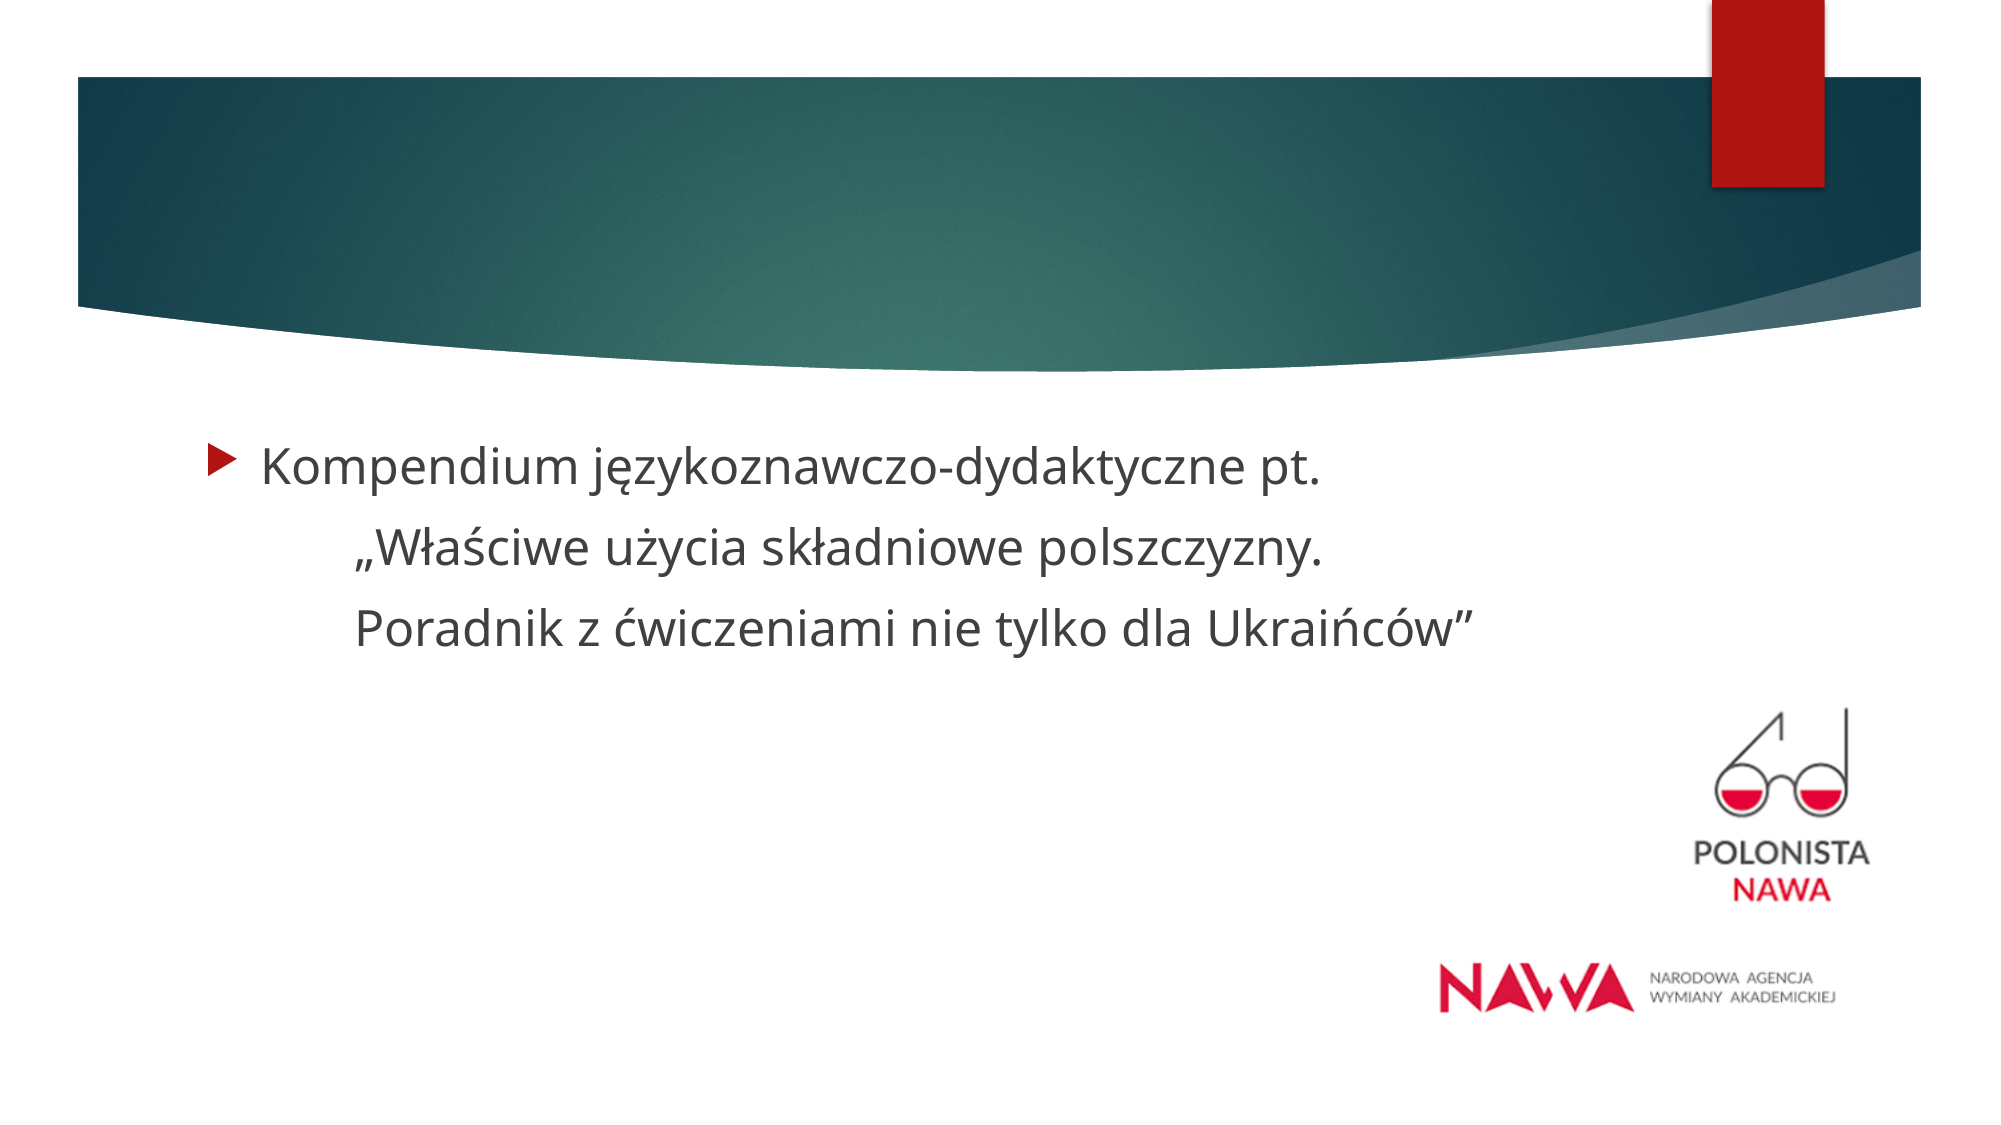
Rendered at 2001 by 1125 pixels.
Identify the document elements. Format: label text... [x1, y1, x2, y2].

list Kompendium językoznawczo-dydaktyczne pt. „Właściwe użycia składniowe polszczyzny. Poradnik z ćwiczeniami nie tylko dla Ukraińców” [189, 427, 1638, 988]
picture [1409, 650, 1945, 1075]
